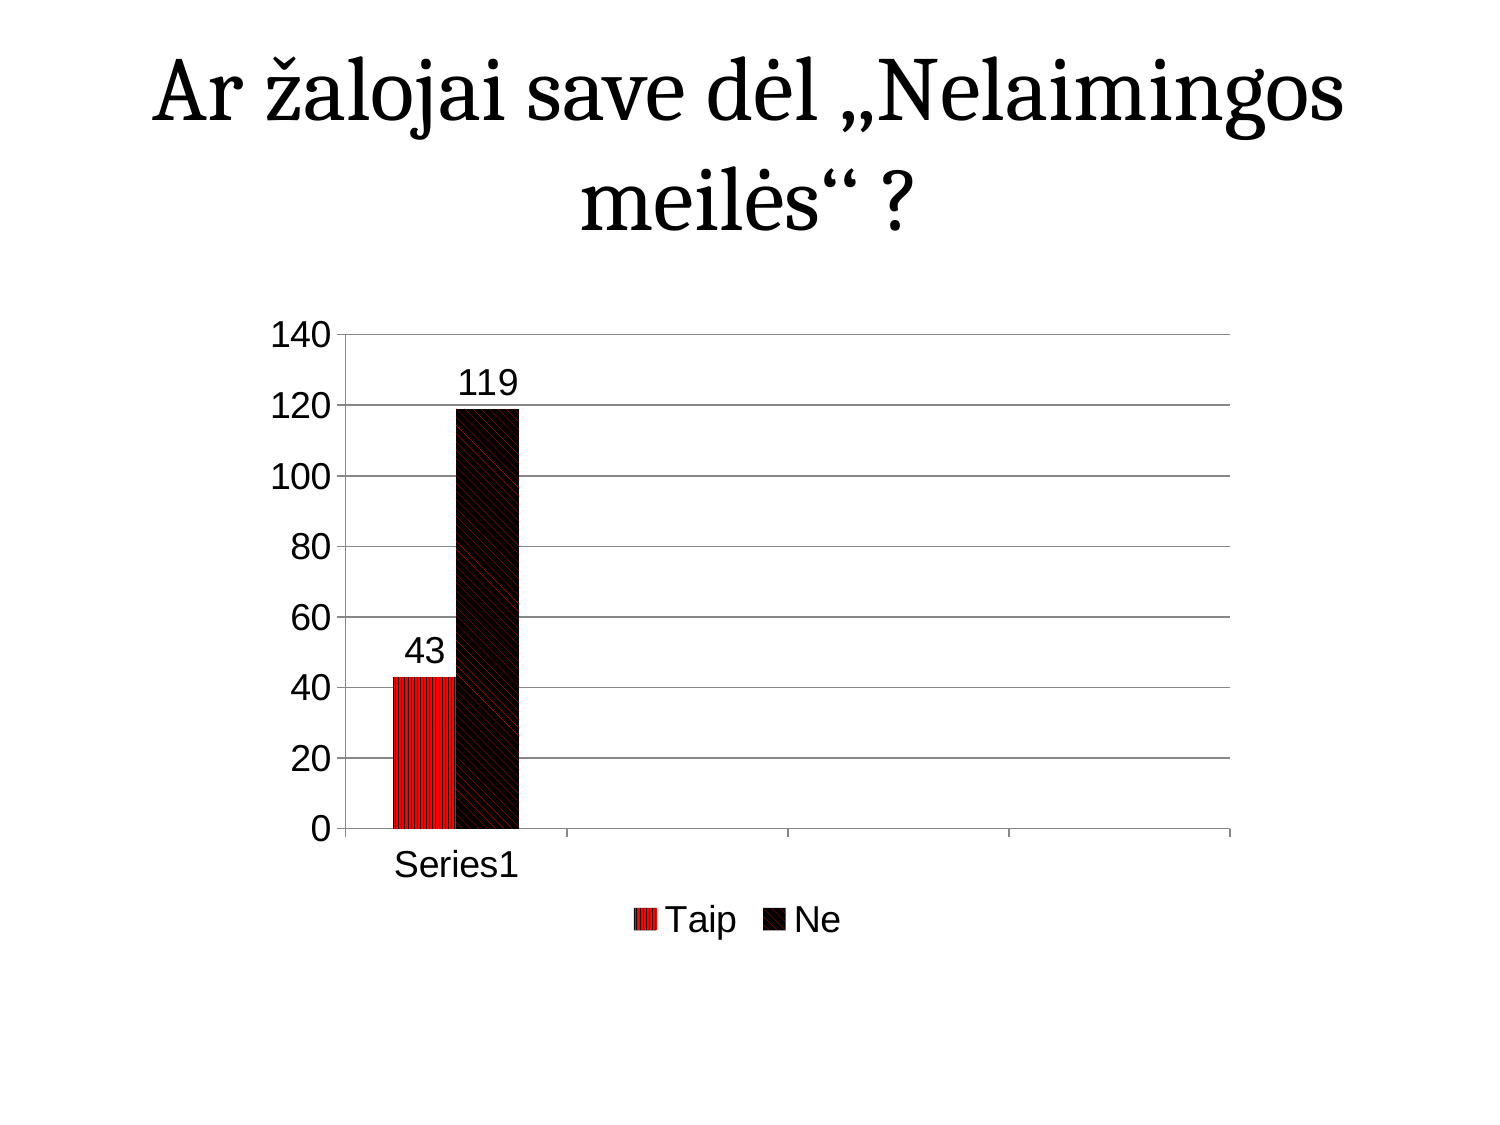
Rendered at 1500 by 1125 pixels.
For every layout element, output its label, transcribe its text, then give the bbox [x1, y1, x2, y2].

text_box Ar žalojai save dėl ,,Nelaimingos meilės‘‘ ? [74, 45, 1425, 233]
chart [249, 300, 1251, 968]
text_box [77, 262, 1428, 1005]
